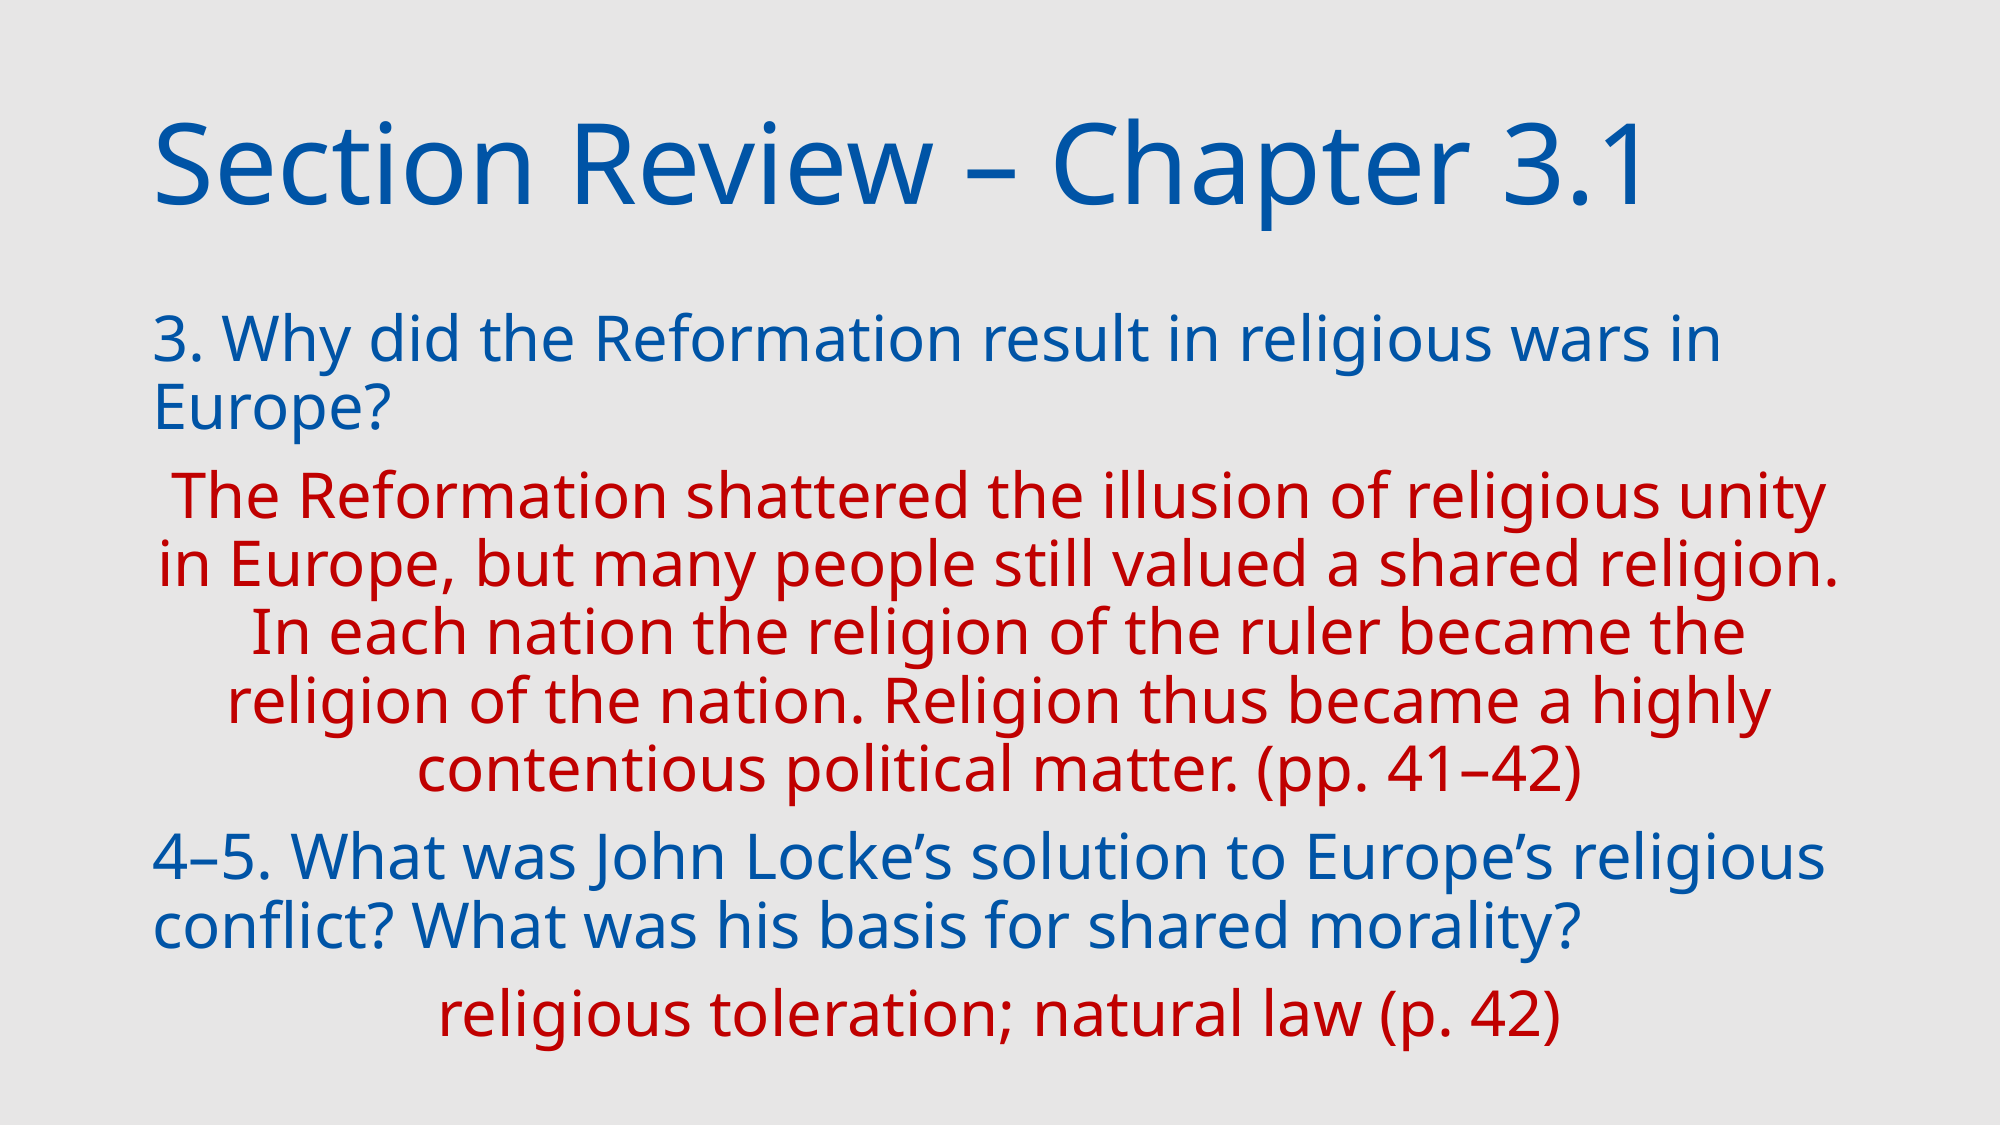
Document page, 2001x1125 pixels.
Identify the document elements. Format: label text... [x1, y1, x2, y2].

list 3. Why did the Reformation result in religious wars in Europe? The Reformation shattered the illusion of religious unity in Europe, but many people still valued a shared religion. In each nation the religion of the ruler became the religion of the nation. Religion thus became a highly contentious political matter. (pp. 41–42) 4–5. What was John Locke’s solution to Europe’s religious conflict? What was his basis for shared morality? religious toleration; natural law (p. 42) [137, 299, 1863, 1125]
title Section Review – Chapter 3.1 [137, 59, 1863, 278]
